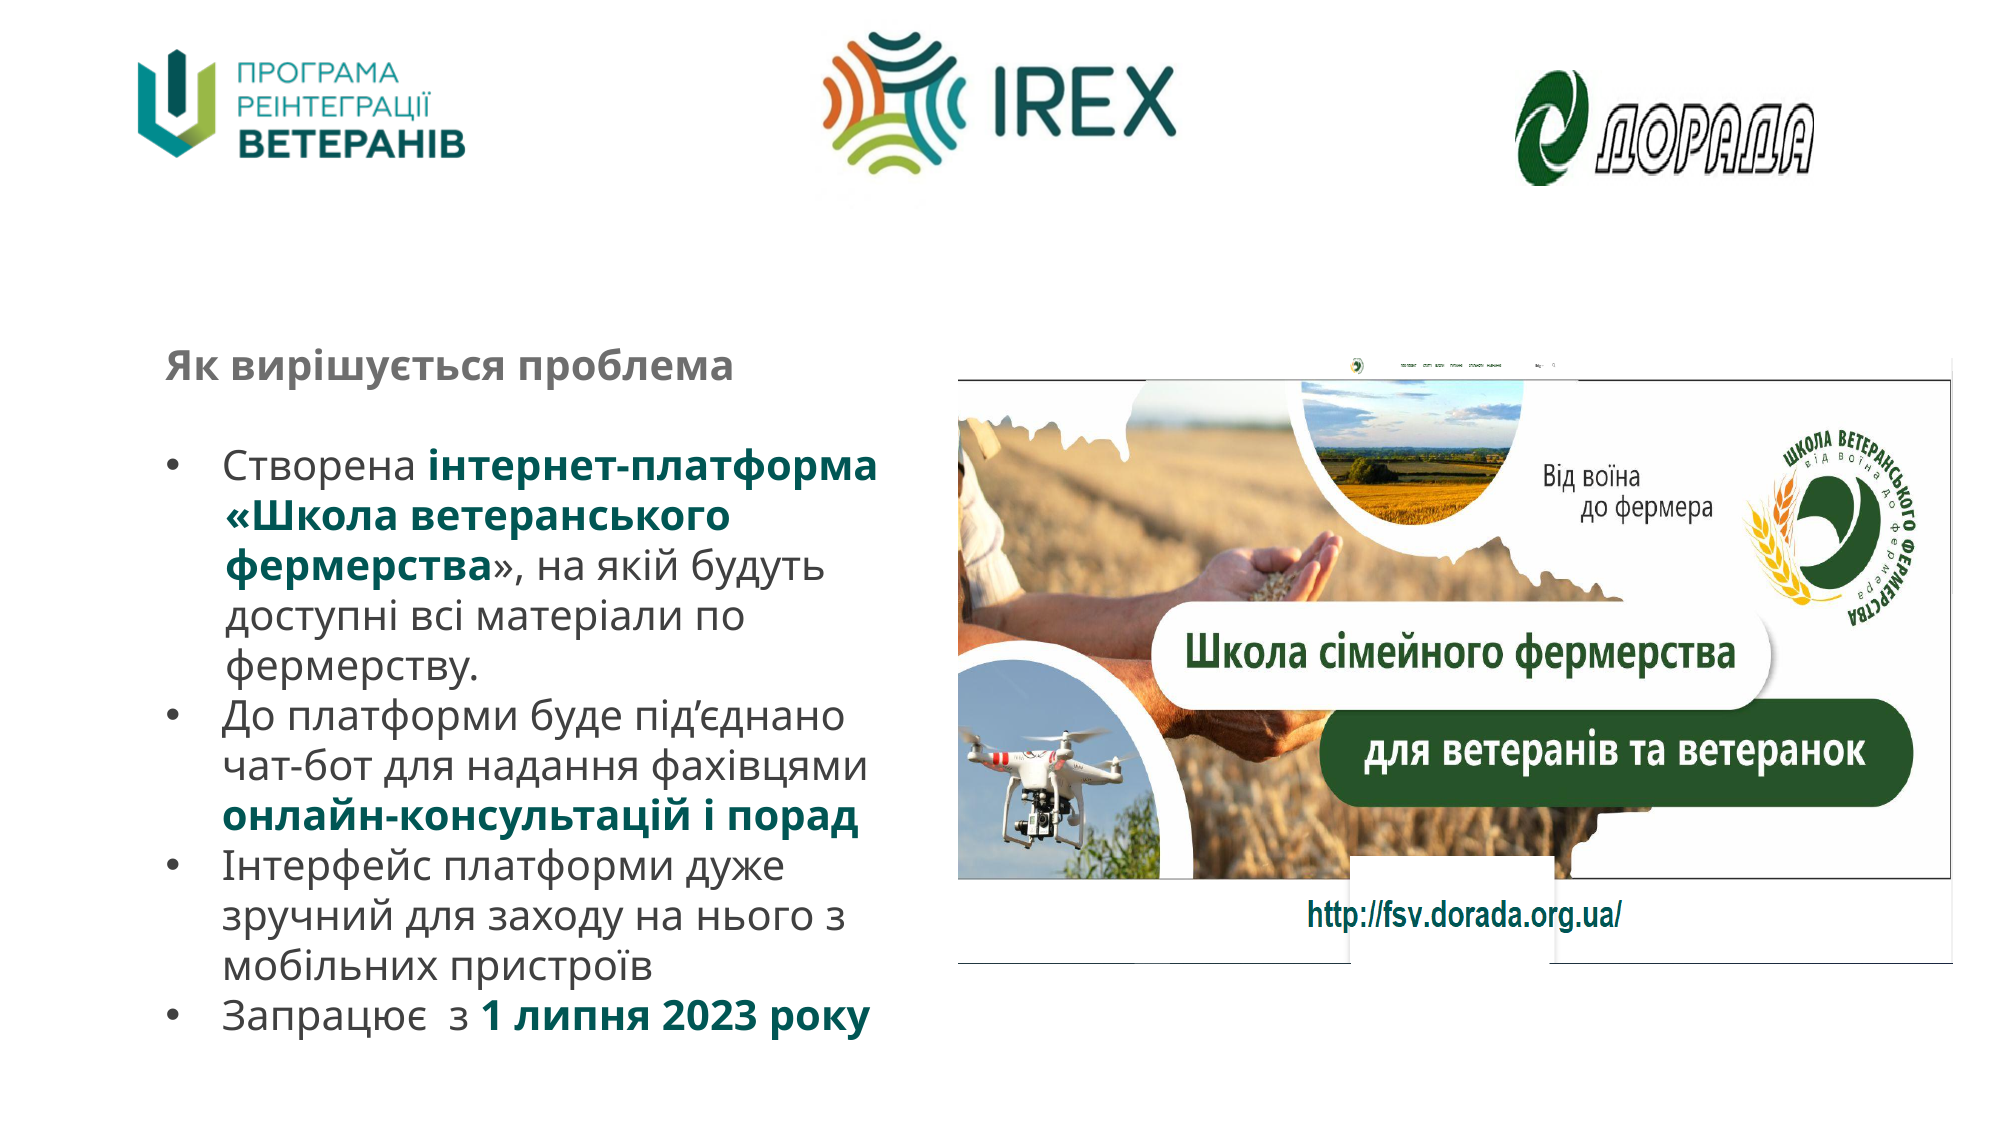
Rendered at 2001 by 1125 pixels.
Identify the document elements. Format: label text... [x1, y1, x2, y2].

picture [958, 358, 1953, 964]
picture [97, 21, 506, 186]
text_box Як вирішується проблема Створена інтернет-платформа «Школа ветеранського фермерства», на якій будуть доступні всі матеріали по фермерству. До платформи буде під’єднано чат-бот для надання фахівцями онлайн-консультацій і порад Інтерфейс платформи дуже зручний для заходу на нього з мобільних пристроїв Запрацює з 1 липня 2023 року [150, 331, 929, 1125]
picture [1515, 70, 1815, 186]
picture [788, 0, 1211, 209]
